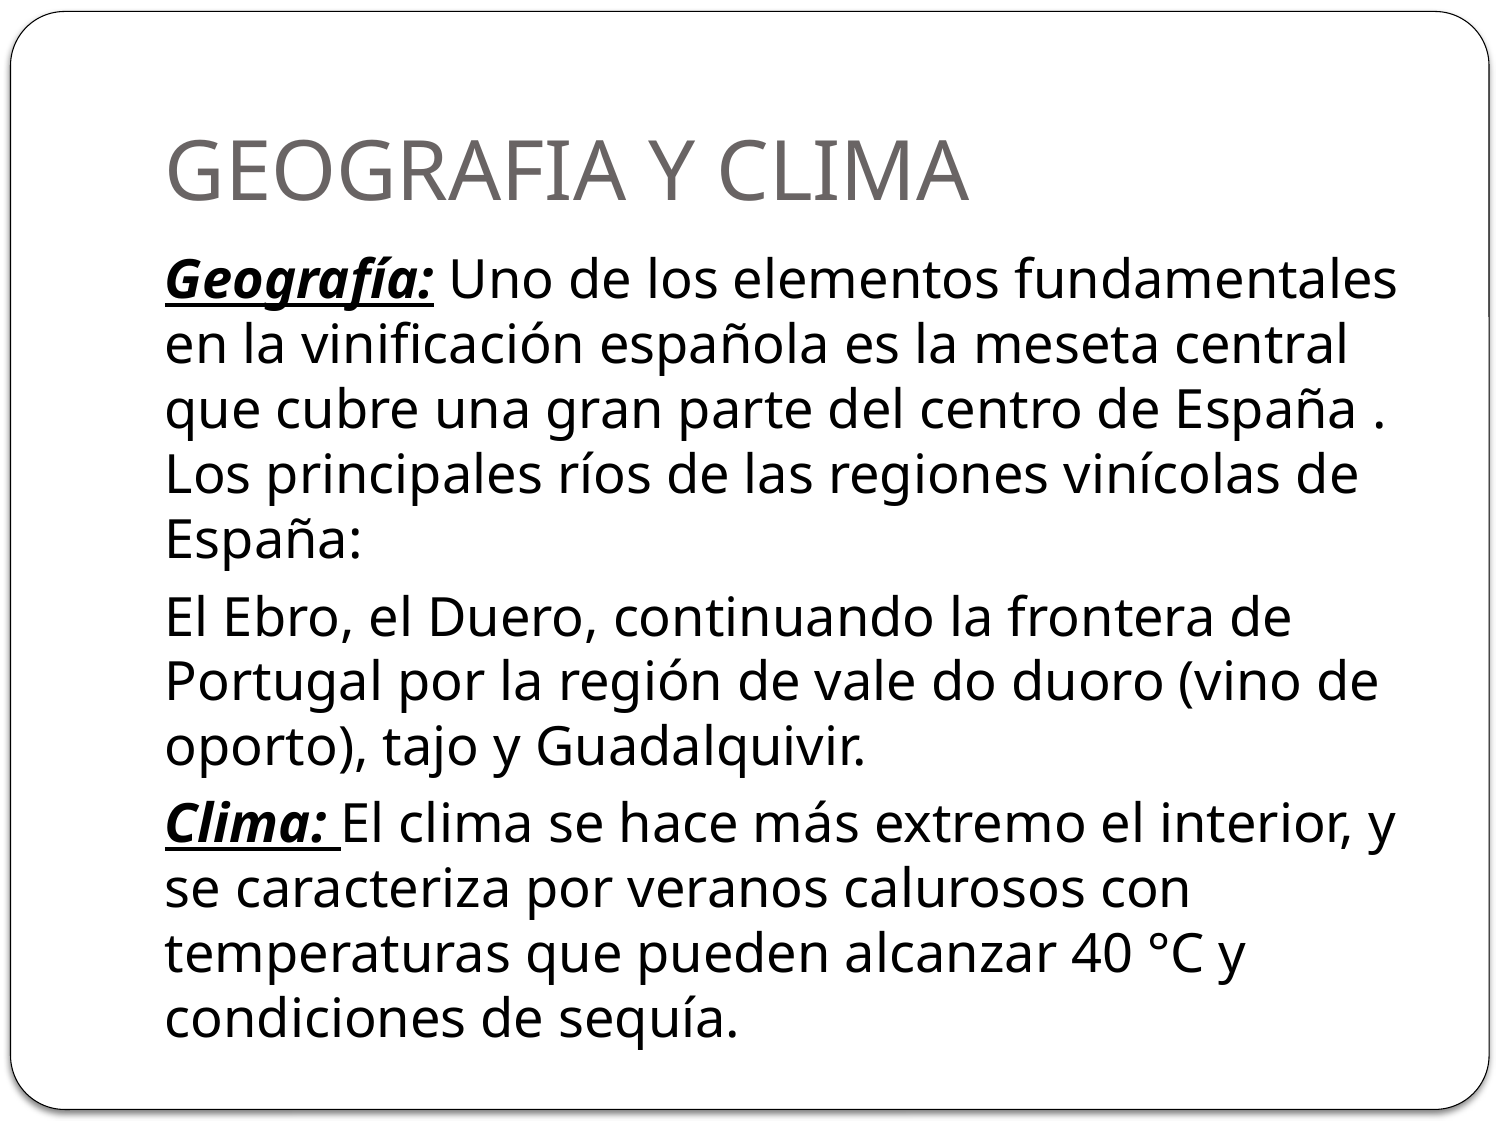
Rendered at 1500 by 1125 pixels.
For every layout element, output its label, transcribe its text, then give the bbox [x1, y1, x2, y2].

list Geografía: Uno de los elementos fundamentales en la vinificación española es la meseta central que cubre una gran parte del centro de España . Los principales ríos de las regiones vinícolas de España: El Ebro, el Duero, continuando la frontera de Portugal por la región de vale do duoro (vino de oporto), tajo y Guadalquivir. Clima: El clima se hace más extremo el interior, y se caracteriza por veranos calurosos con temperaturas que pueden alcanzar 40 °C y condiciones de sequía. [150, 237, 1425, 988]
title GEOGRAFIA Y CLIMA [150, 45, 1425, 233]
